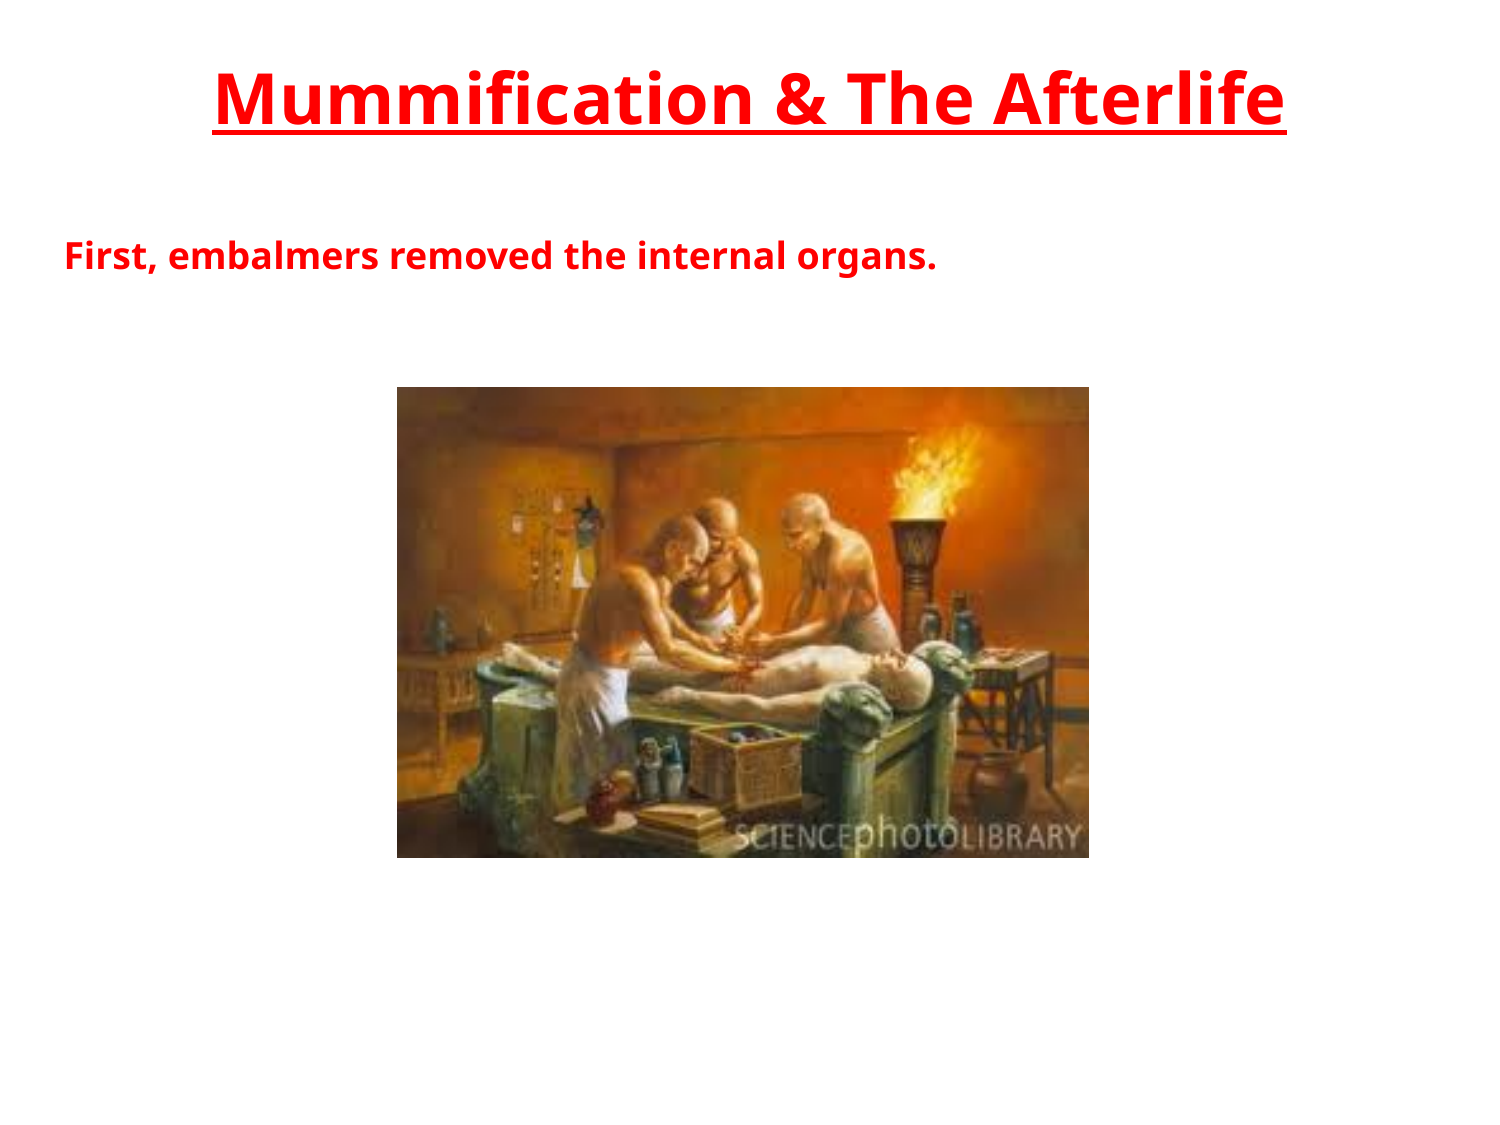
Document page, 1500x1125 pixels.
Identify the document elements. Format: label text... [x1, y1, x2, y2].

picture [397, 387, 1090, 858]
text_box First, embalmers removed the internal organs. [48, 224, 1424, 285]
title Mummification & The Afterlife [75, 45, 1425, 233]
